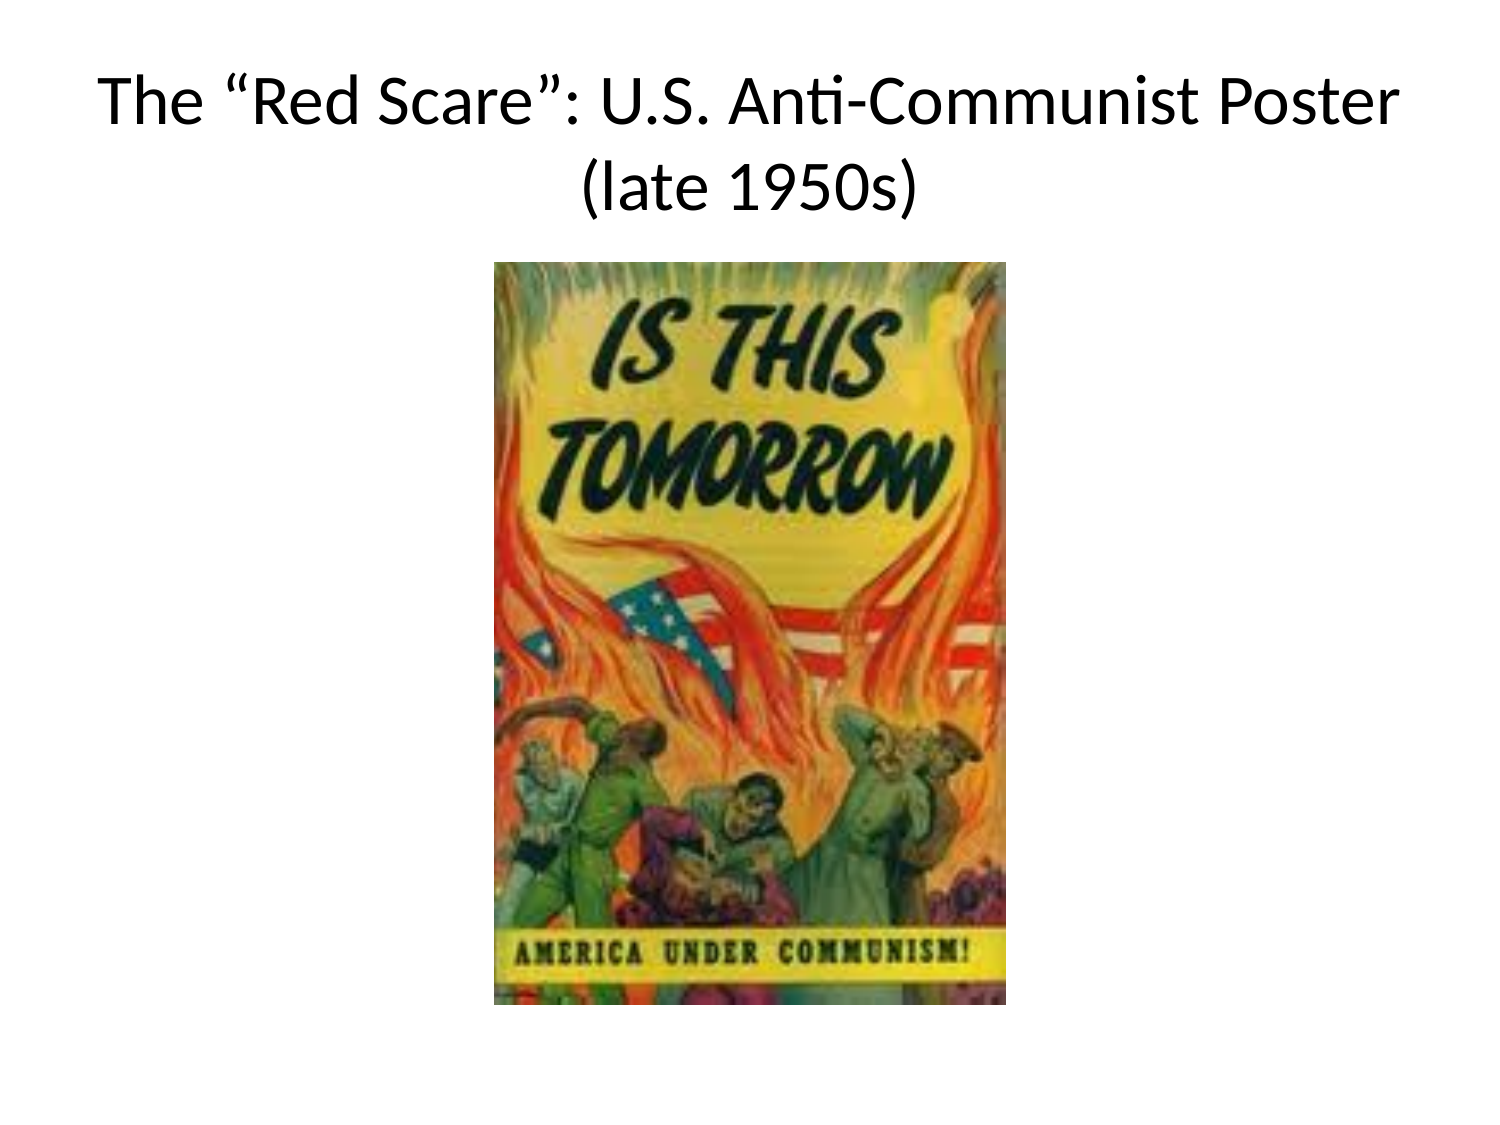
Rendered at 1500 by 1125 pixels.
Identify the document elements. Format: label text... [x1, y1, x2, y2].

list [74, 262, 1426, 1006]
title The “Red Scare”: U.S. Anti-Communist Poster (late 1950s) [75, 45, 1425, 233]
